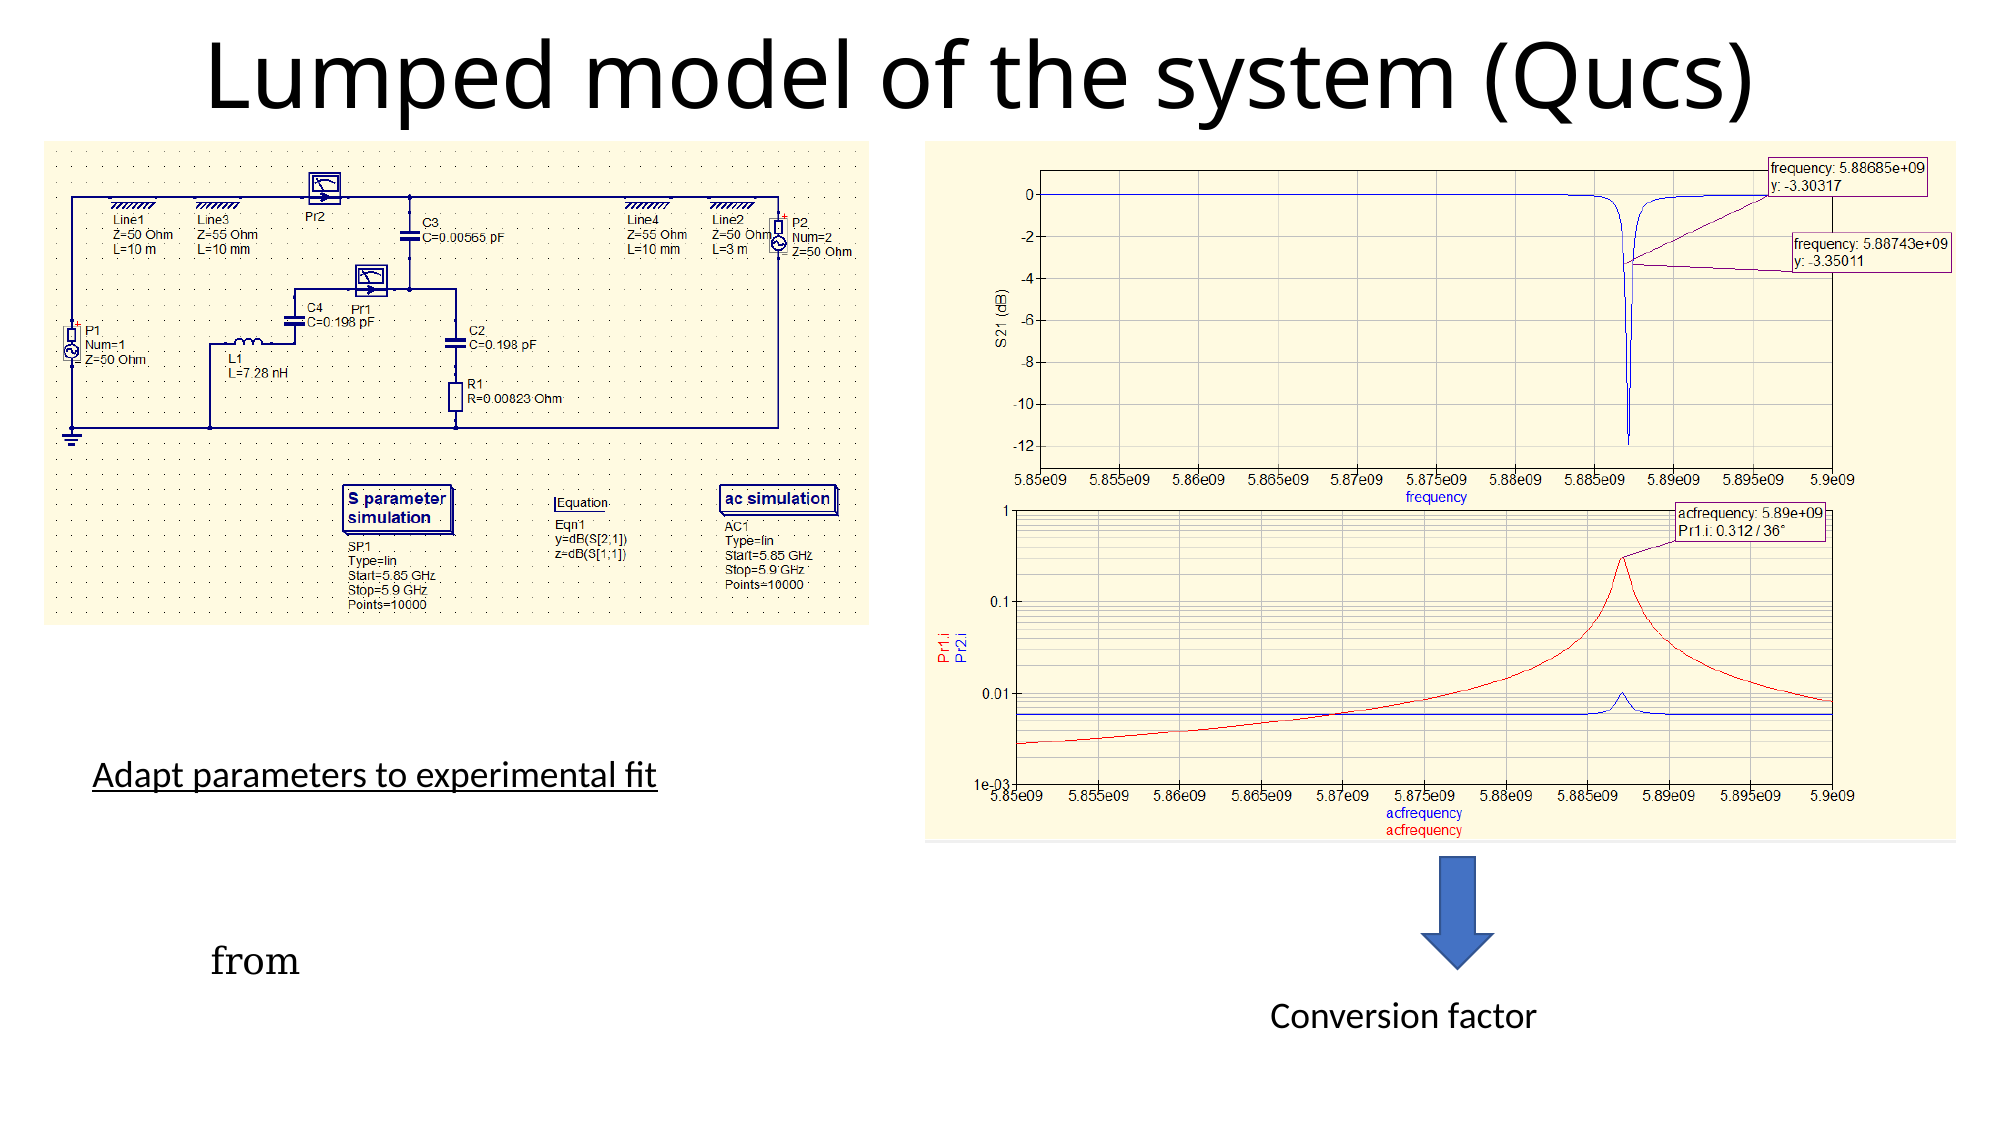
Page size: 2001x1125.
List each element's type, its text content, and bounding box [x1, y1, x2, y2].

picture [44, 141, 869, 625]
picture [925, 141, 1956, 843]
text_box [1420, 856, 1495, 971]
title Lumped model of the system (Qucs) [188, 0, 1914, 188]
text_box Adapt parameters to experimental fit [77, 742, 673, 802]
